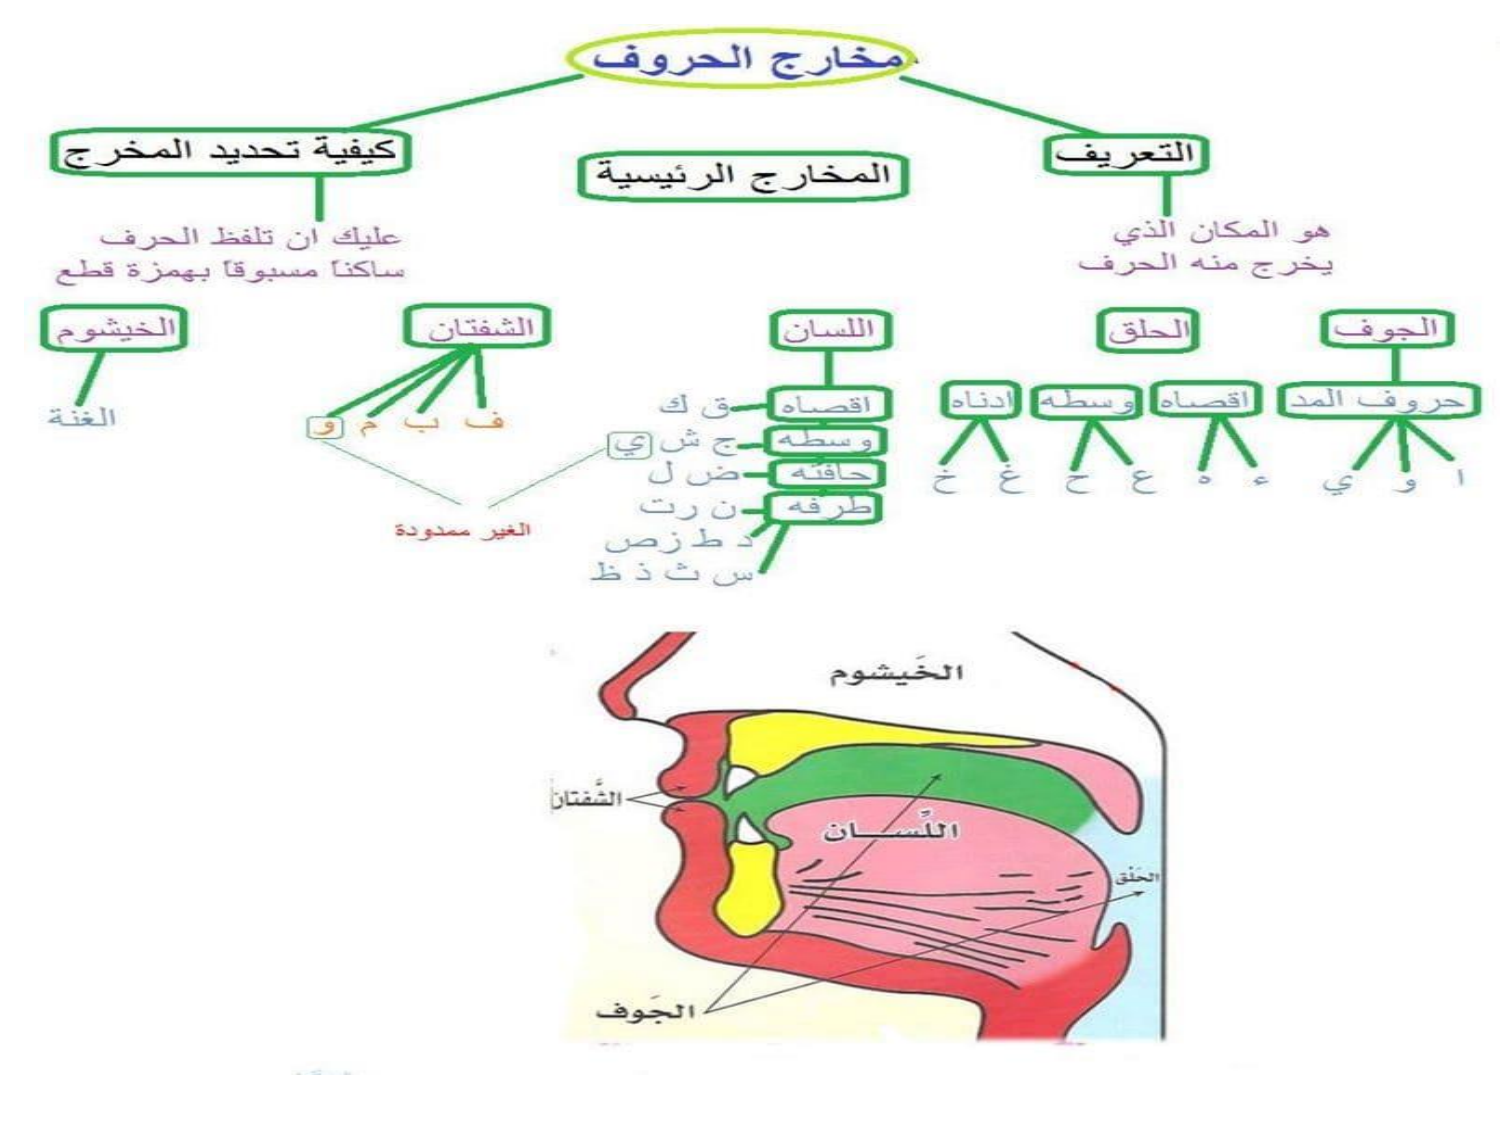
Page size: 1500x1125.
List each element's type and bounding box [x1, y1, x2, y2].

list [24, 24, 1500, 1076]
